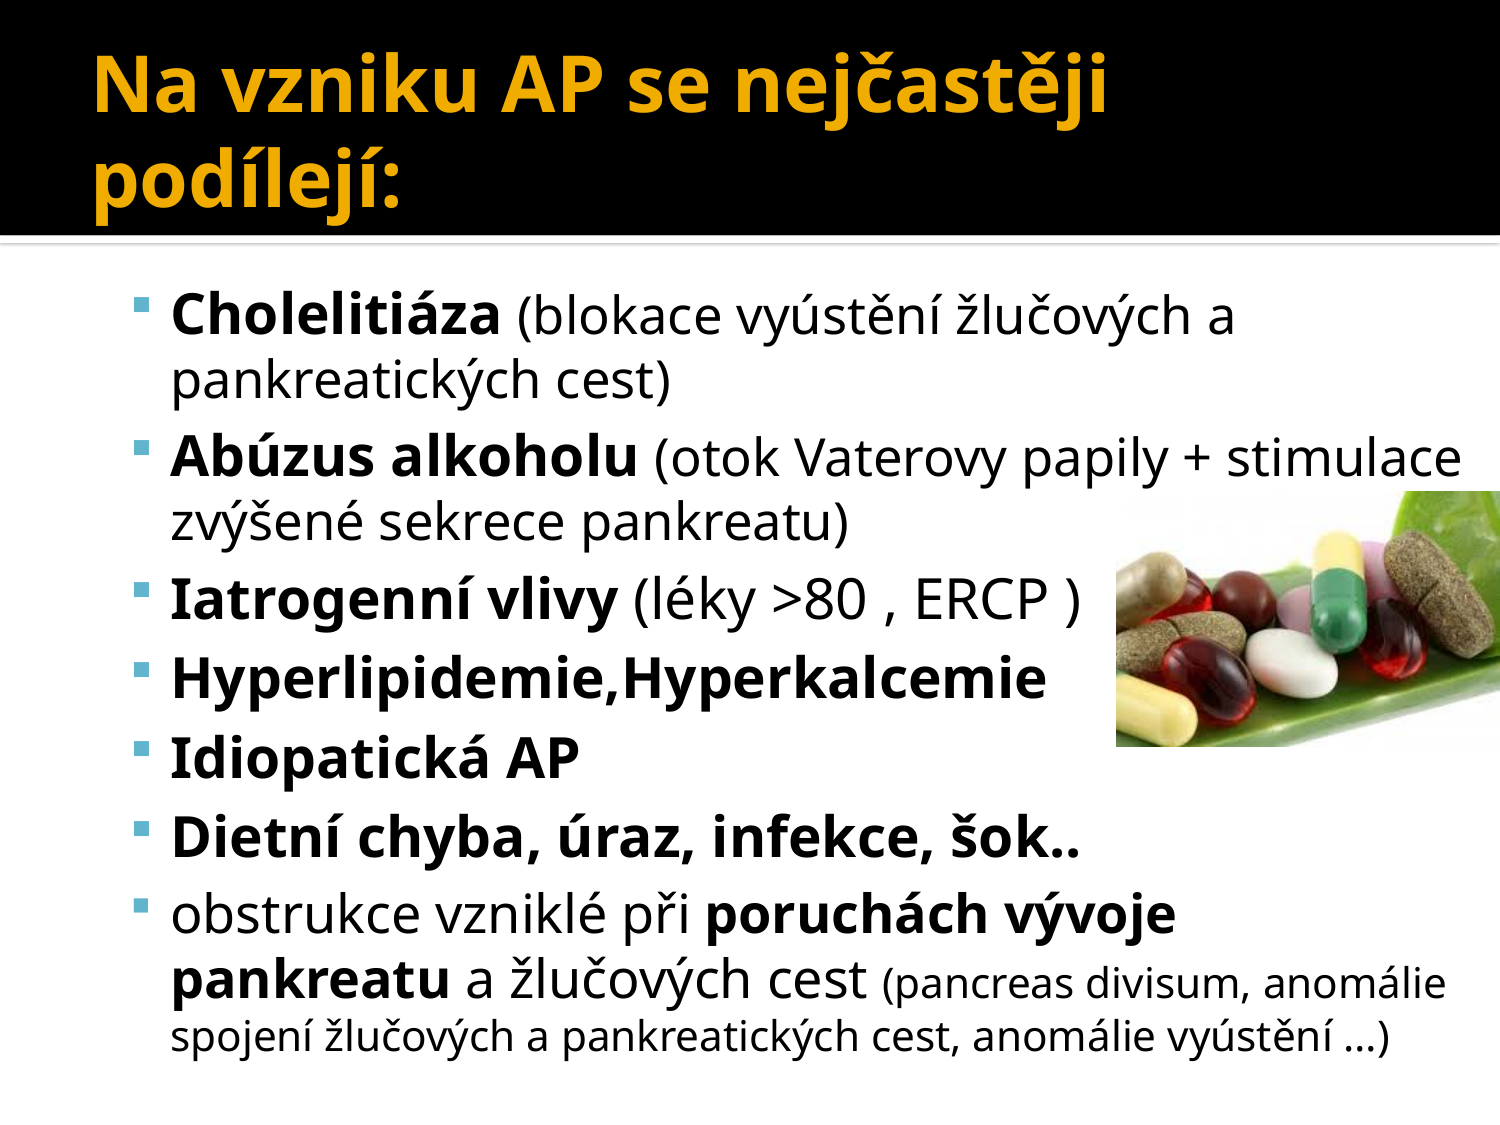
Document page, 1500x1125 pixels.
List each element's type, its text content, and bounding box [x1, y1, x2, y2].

list Cholelitiáza (blokace vyústění žlučových a pankreatických cest) Abúzus alkoholu (otok Vaterovy papily + stimulace zvýšené sekrece pankreatu) Iatrogenní vlivy (léky >80 , ERCP ) Hyperlipidemie,Hyperkalcemie Idiopatická AP Dietní chyba, úraz, infekce, šok.. obstrukce vzniklé při poruchách vývoje pankreatu a žlučových cest (pancreas divisum, anomálie spojení žlučových a pankreatických cest, anomálie vyústění …) [53, 262, 1483, 1125]
picture [1116, 491, 1500, 748]
title Na vzniku AP se nejčastěji podílejí: [75, 25, 1425, 231]
